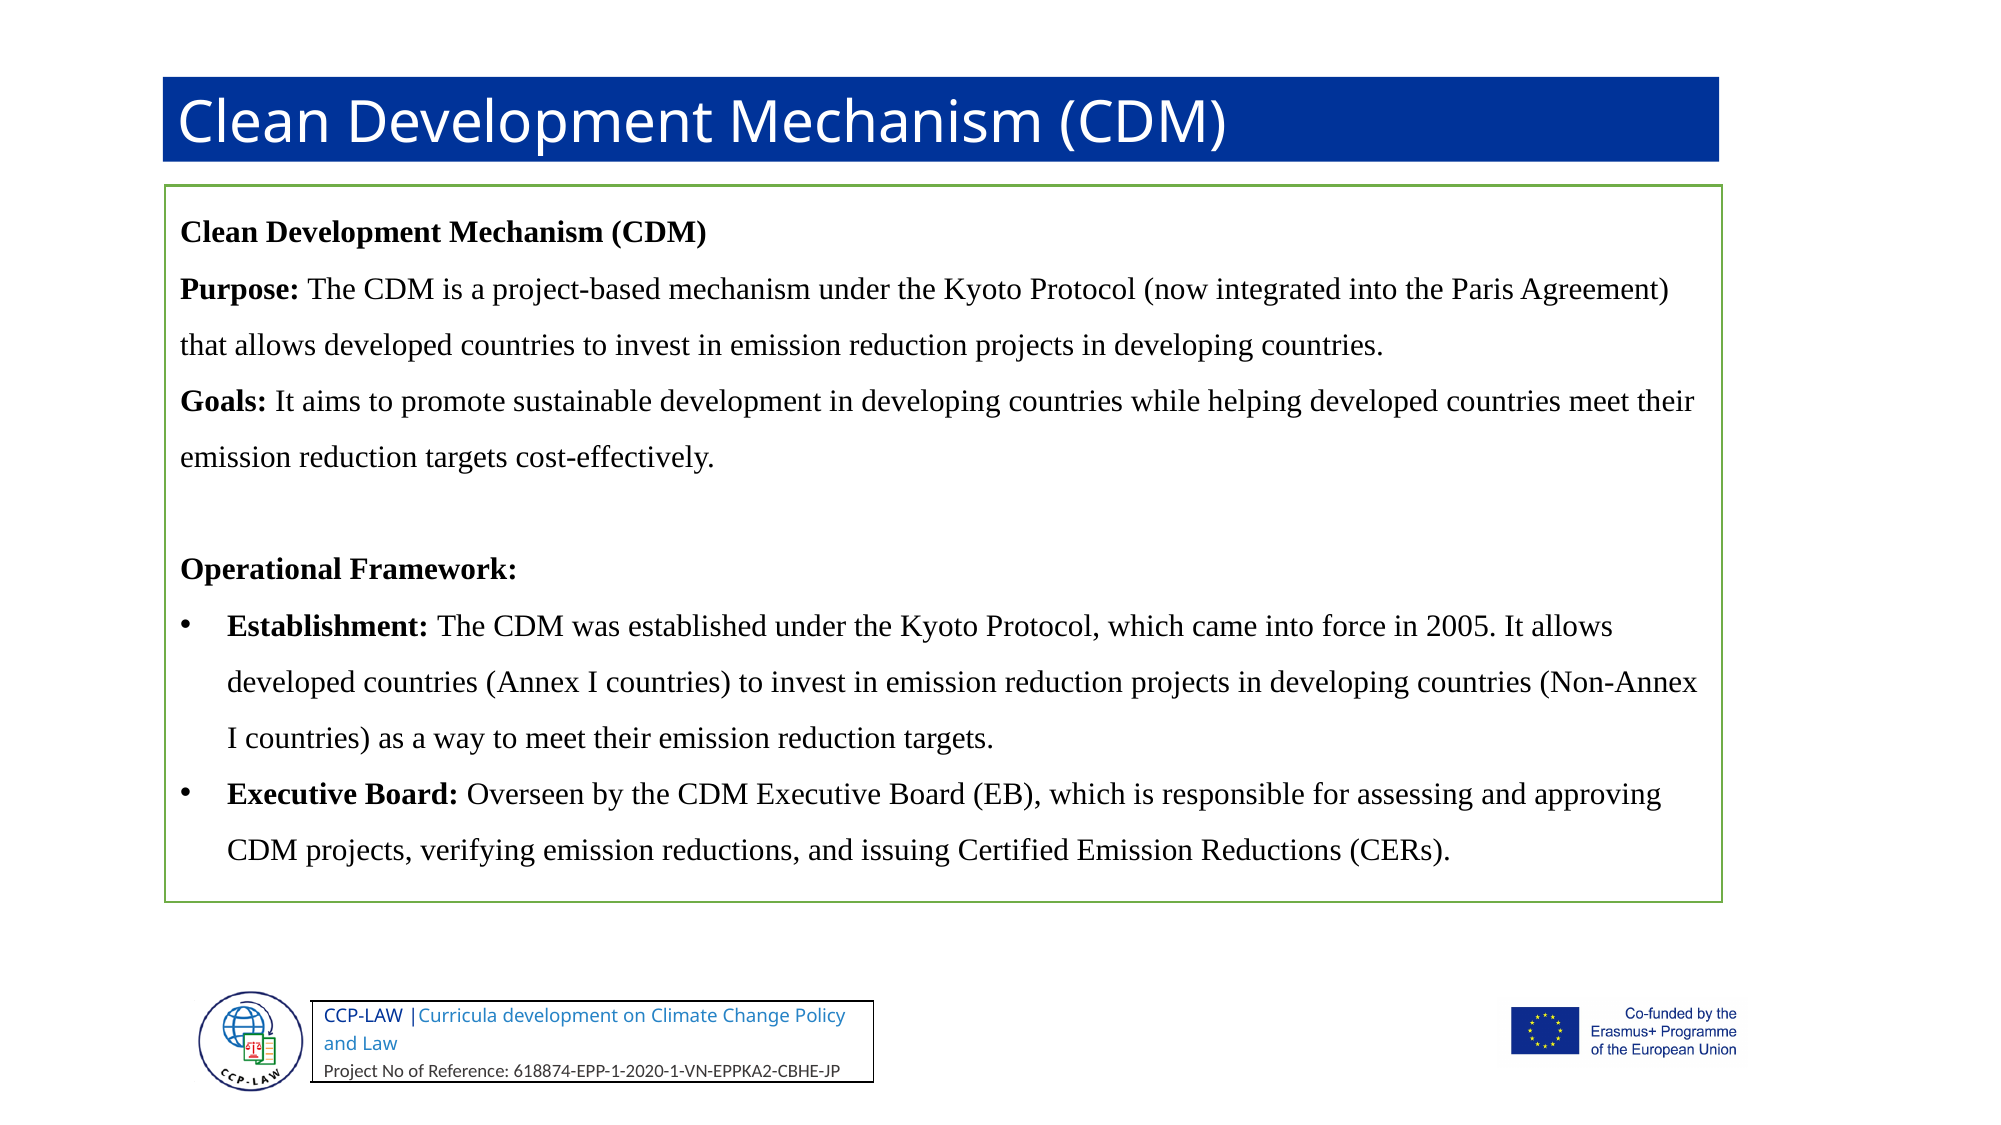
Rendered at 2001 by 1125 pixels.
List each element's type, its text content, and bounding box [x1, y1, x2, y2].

text_box Clean Development Mechanism (CDM) Purpose: The CDM is a project-based mechanism under the Kyoto Protocol (now integrated into the Paris Agreement) that allows developed countries to invest in emission reduction projects in developing countries. Goals: It aims to promote sustainable development in developing countries while helping developed countries meet their emission reduction targets cost-effectively. Operational Framework: Establishment: The CDM was established under the Kyoto Protocol, which came into force in 2005. It allows developed countries (Annex I countries) to invest in emission reduction projects in developing countries (Non-Annex I countries) as a way to meet their emission reduction targets. Executive Board: Overseen by the CDM Executive Board (EB), which is responsible for assessing and approving CDM projects, verifying emission reductions, and issuing Certified Emission Reductions (CERs). [165, 185, 1722, 902]
picture [1497, 997, 1748, 1068]
picture [195, 984, 310, 1095]
text_box Clean Development Mechanism (CDM) [162, 76, 1720, 162]
